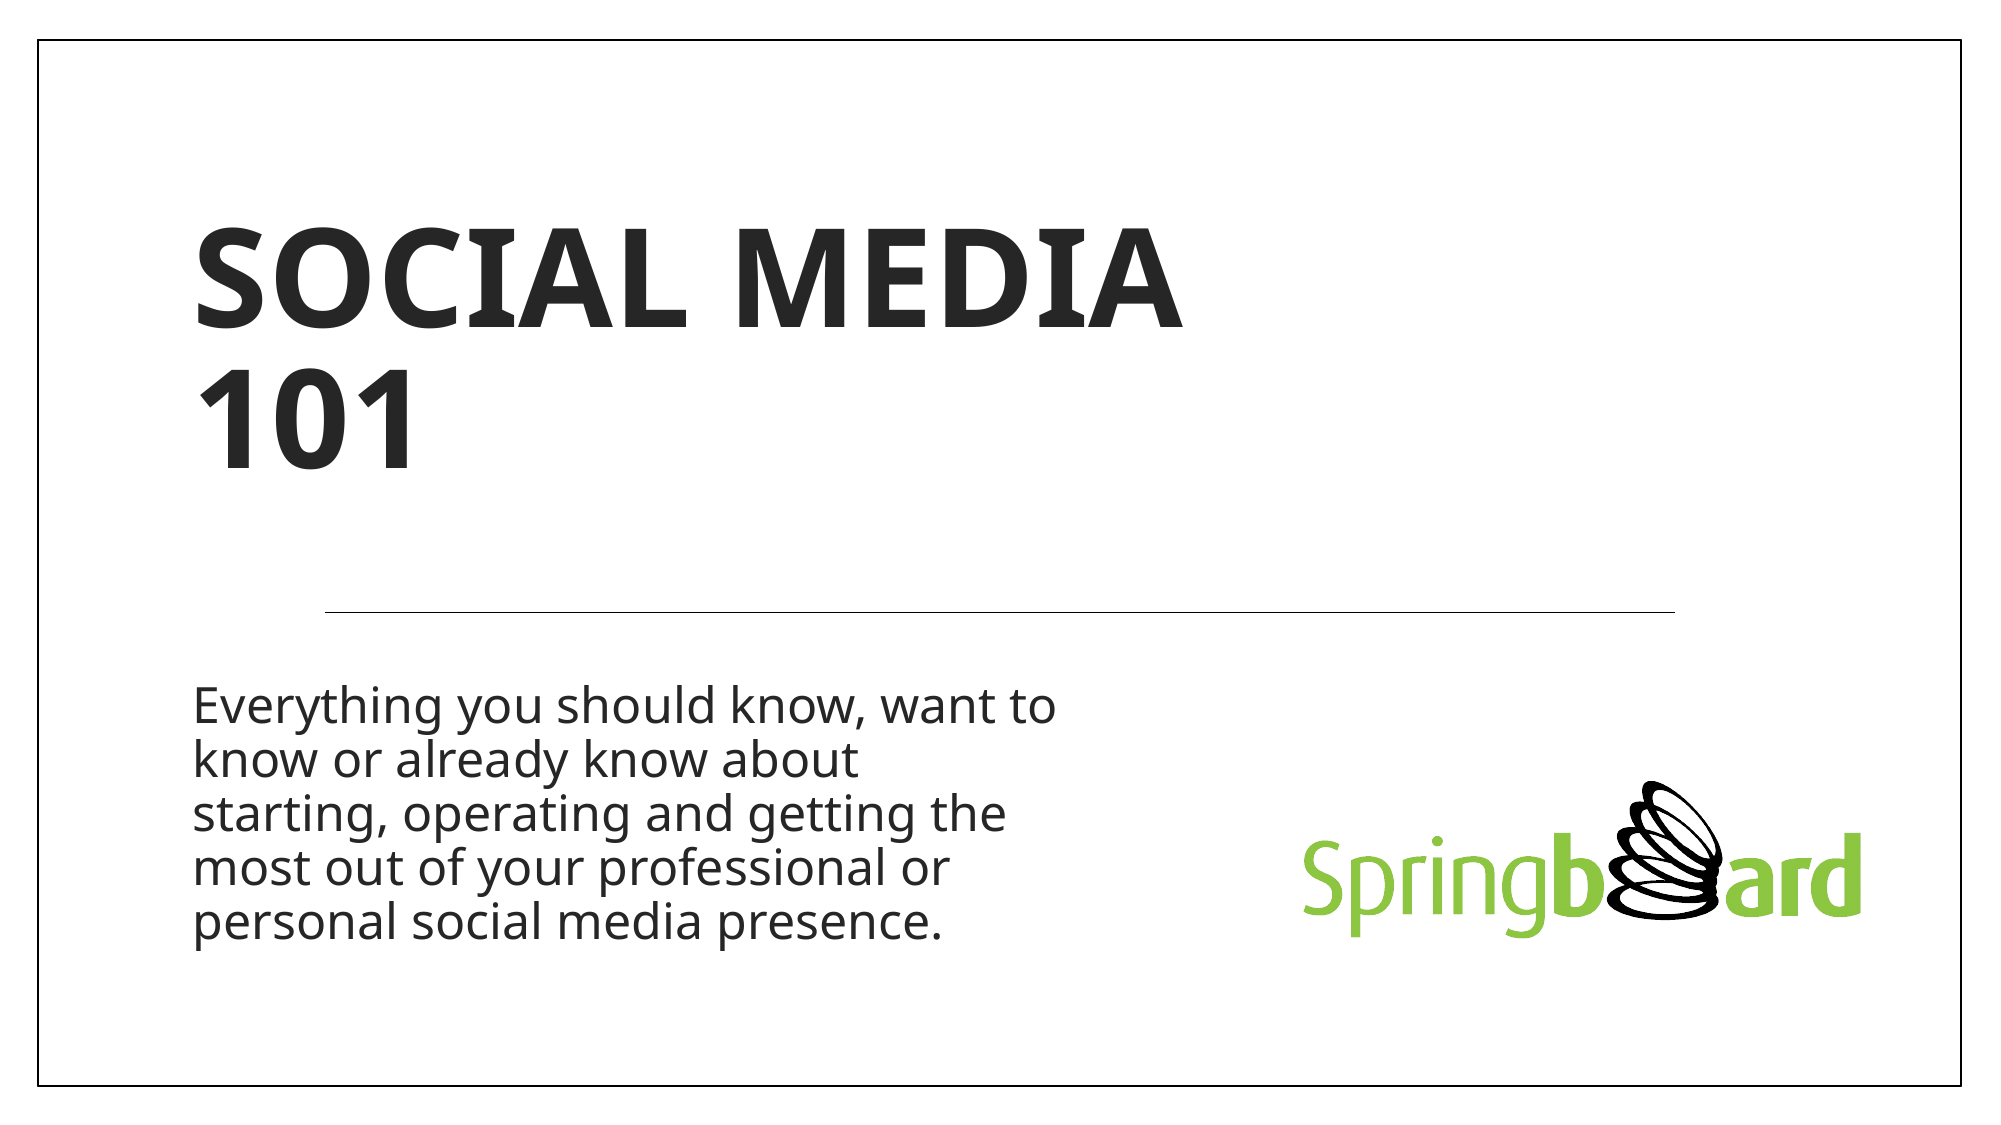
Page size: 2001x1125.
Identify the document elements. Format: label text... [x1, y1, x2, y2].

title Social Media 101 [177, 112, 1218, 504]
picture [1298, 781, 1863, 941]
subtitle Everything you should know, want to know or already know about starting, operating and getting the most out of your professional or personal social media presence. [177, 672, 1077, 977]
